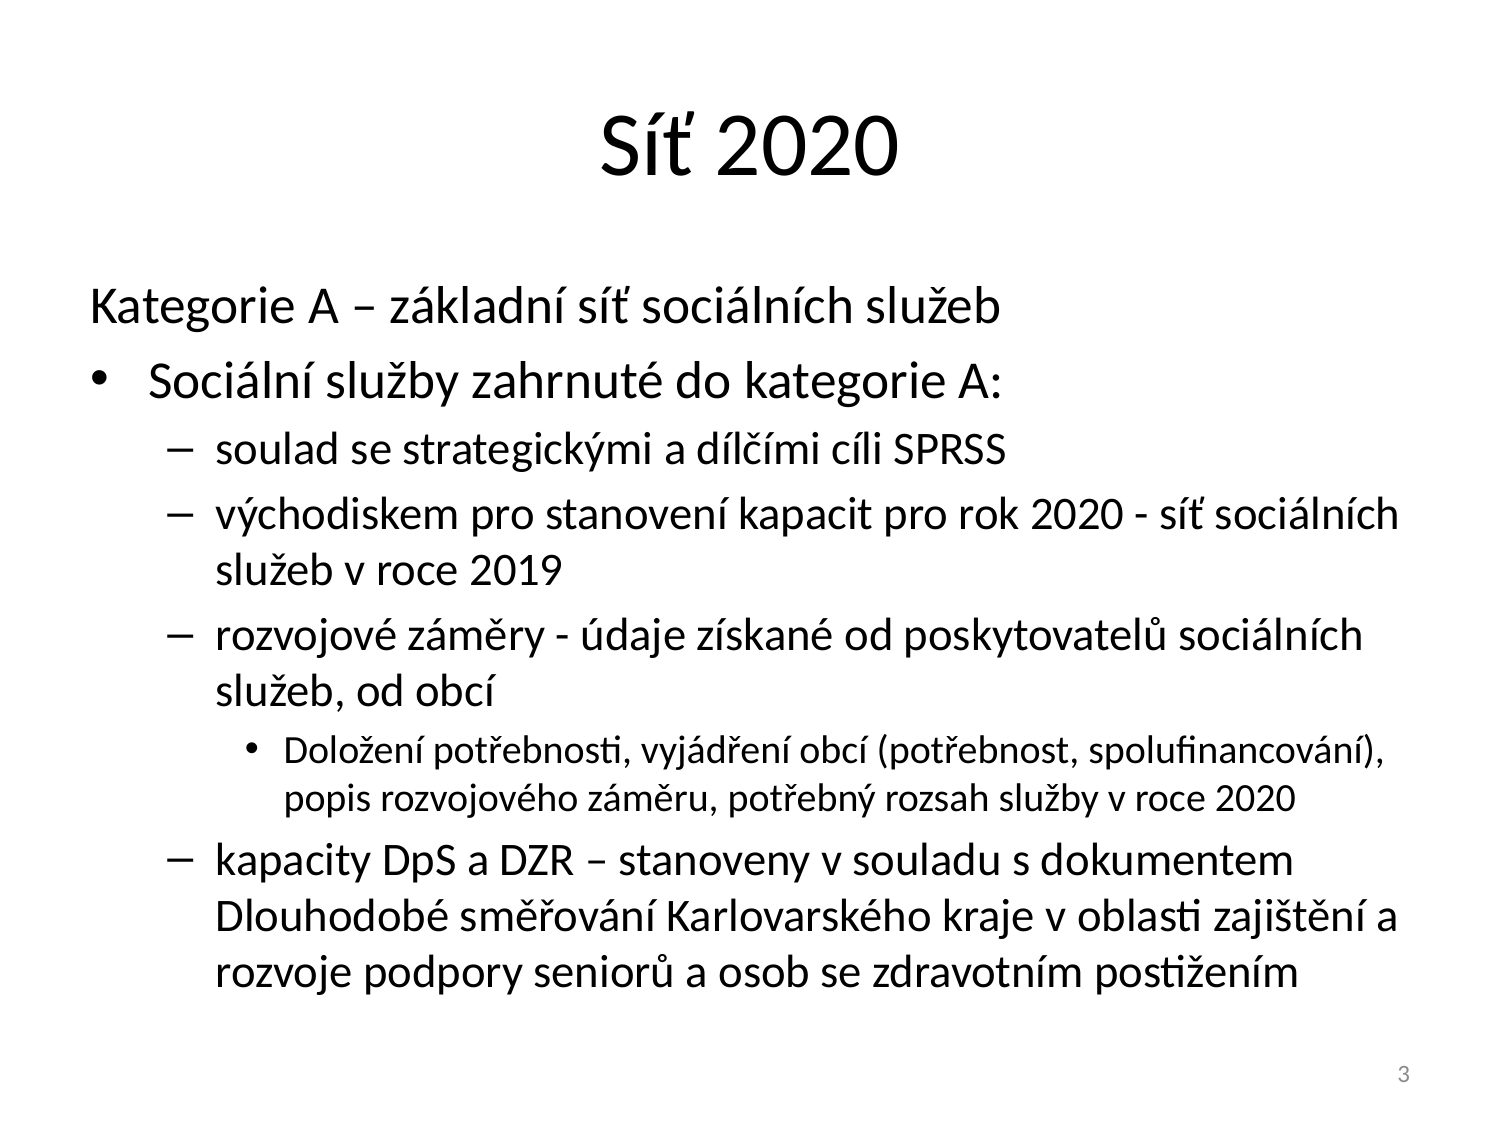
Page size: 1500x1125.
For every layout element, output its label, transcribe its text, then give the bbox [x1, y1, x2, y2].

list Kategorie A – základní síť sociálních služeb Sociální služby zahrnuté do kategorie A: soulad se strategickými a dílčími cíli SPRSS východiskem pro stanovení kapacit pro rok 2020 - síť sociálních služeb v roce 2019 rozvojové záměry - údaje získané od poskytovatelů sociálních služeb, od obcí Doložení potřebnosti, vyjádření obcí (potřebnost, spolufinancování), popis rozvojového záměru, potřebný rozsah služby v roce 2020 kapacity DpS a DZR – stanoveny v souladu s dokumentem Dlouhodobé směřování Karlovarského kraje v oblasti zajištění a rozvoje podpory seniorů a osob se zdravotním postižením [75, 262, 1425, 1005]
slide_number 3 [1074, 1042, 1425, 1103]
title Síť 2020 [75, 45, 1425, 233]
